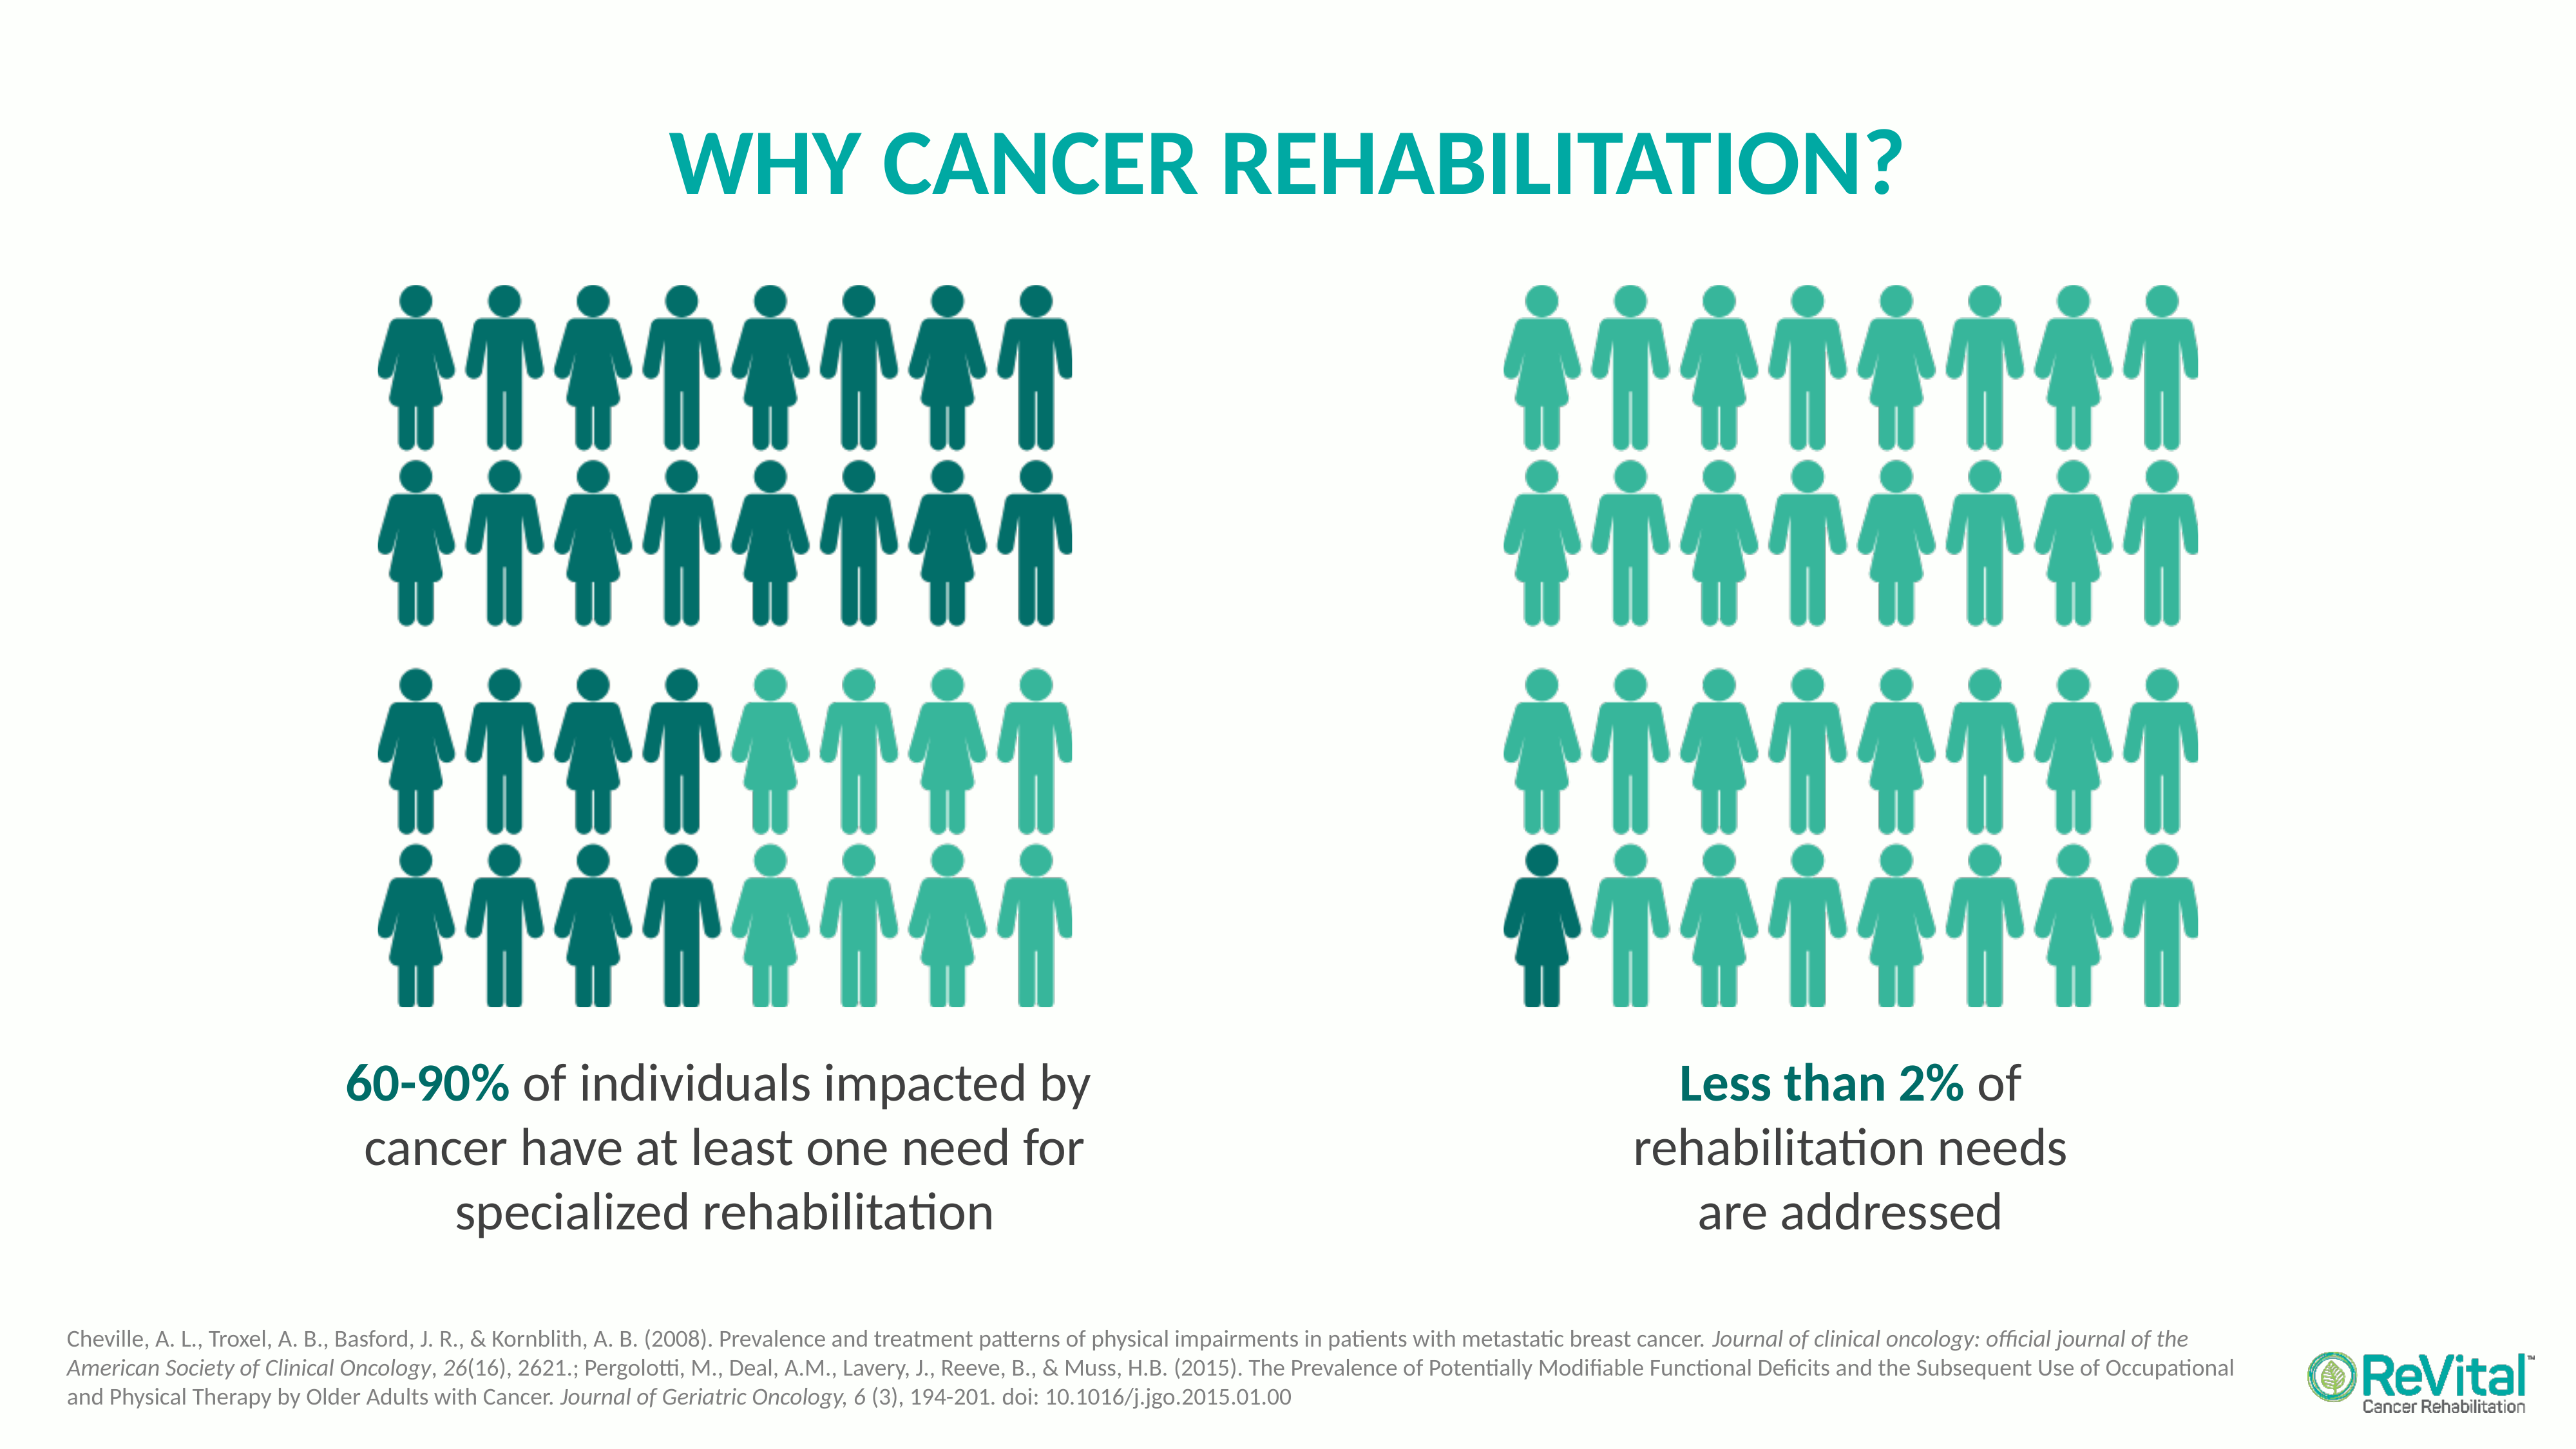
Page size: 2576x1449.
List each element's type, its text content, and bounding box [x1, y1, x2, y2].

text_box 60-90% of individuals impacted by cancer have at least one need for specialized rehabilitation [254, 1042, 1196, 1245]
picture [377, 285, 1073, 1007]
picture [1503, 285, 2199, 1007]
text_box WHY CANCER REHABILITATION? [516, 74, 2060, 216]
text_box Less than 2% of rehabilitation needs are addressed [1598, 1042, 2104, 1245]
text_box Cheville, A. L., Troxel, A. B., Basford, J. R., & Kornblith, A. B. (2008). Prevalence and treatment patterns of physical impairments in patients with metastatic breast cancer. Journal of clinical oncology: official journal of the American Society of Clinical Oncology, 26(16), 2621.; Pergolotti, M., Deal, A.M., Lavery, J., Reeve, B., & Muss, H.B. (2015). The Prevalence of Potentially Modifiable Functional Deficits and the Subsequent Use of Occupational and Physical Therapy by Older Adults with Cancer. Journal of Geriatric Oncology, 6 (3), 194-201. doi: 10.1016/j.jgo.2015.01.00 [57, 1318, 2273, 1415]
picture [2307, 1352, 2535, 1413]
